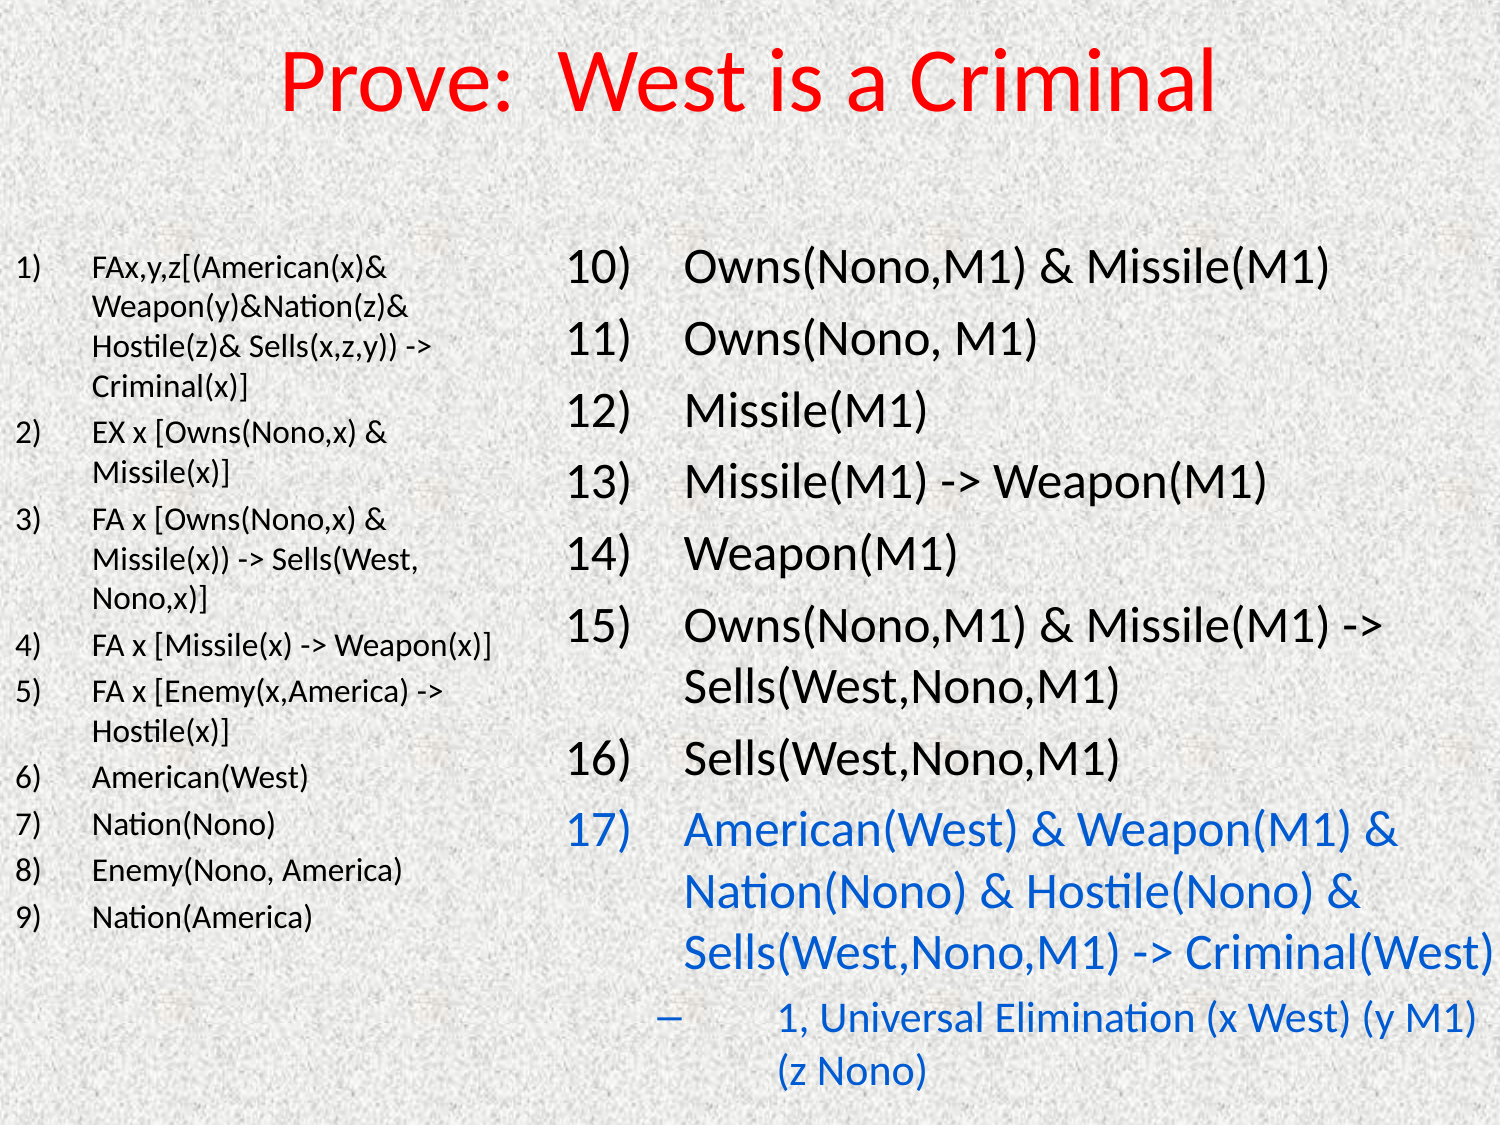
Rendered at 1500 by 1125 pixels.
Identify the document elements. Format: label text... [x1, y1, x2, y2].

list Owns(Nono,M1) & Missile(M1) Owns(Nono, M1) Missile(M1) Missile(M1) -> Weapon(M1) Weapon(M1) Owns(Nono,M1) & Missile(M1) -> Sells(West,Nono,M1) Sells(West,Nono,M1) American(West) & Weapon(M1) & Nation(Nono) & Hostile(Nono) & Sells(West,Nono,M1) -> Criminal(West) 1, Universal Elimination (x West) (y M1) (z Nono) [549, 224, 1500, 1125]
list FAx,y,z[(American(x)& Weapon(y)&Nation(z)& Hostile(z)& Sells(x,z,y)) -> Criminal(x)] EX x [Owns(Nono,x) & Missile(x)] FA x [Owns(Nono,x) & Missile(x)) -> Sells(West, Nono,x)] FA x [Missile(x) -> Weapon(x)] FA x [Enemy(x,America) -> Hostile(x)] American(West) Nation(Nono) Enemy(Nono, America) Nation(America) [0, 237, 513, 980]
picture [0, 0, 1500, 1125]
title Prove: West is a Criminal [75, 0, 1425, 150]
